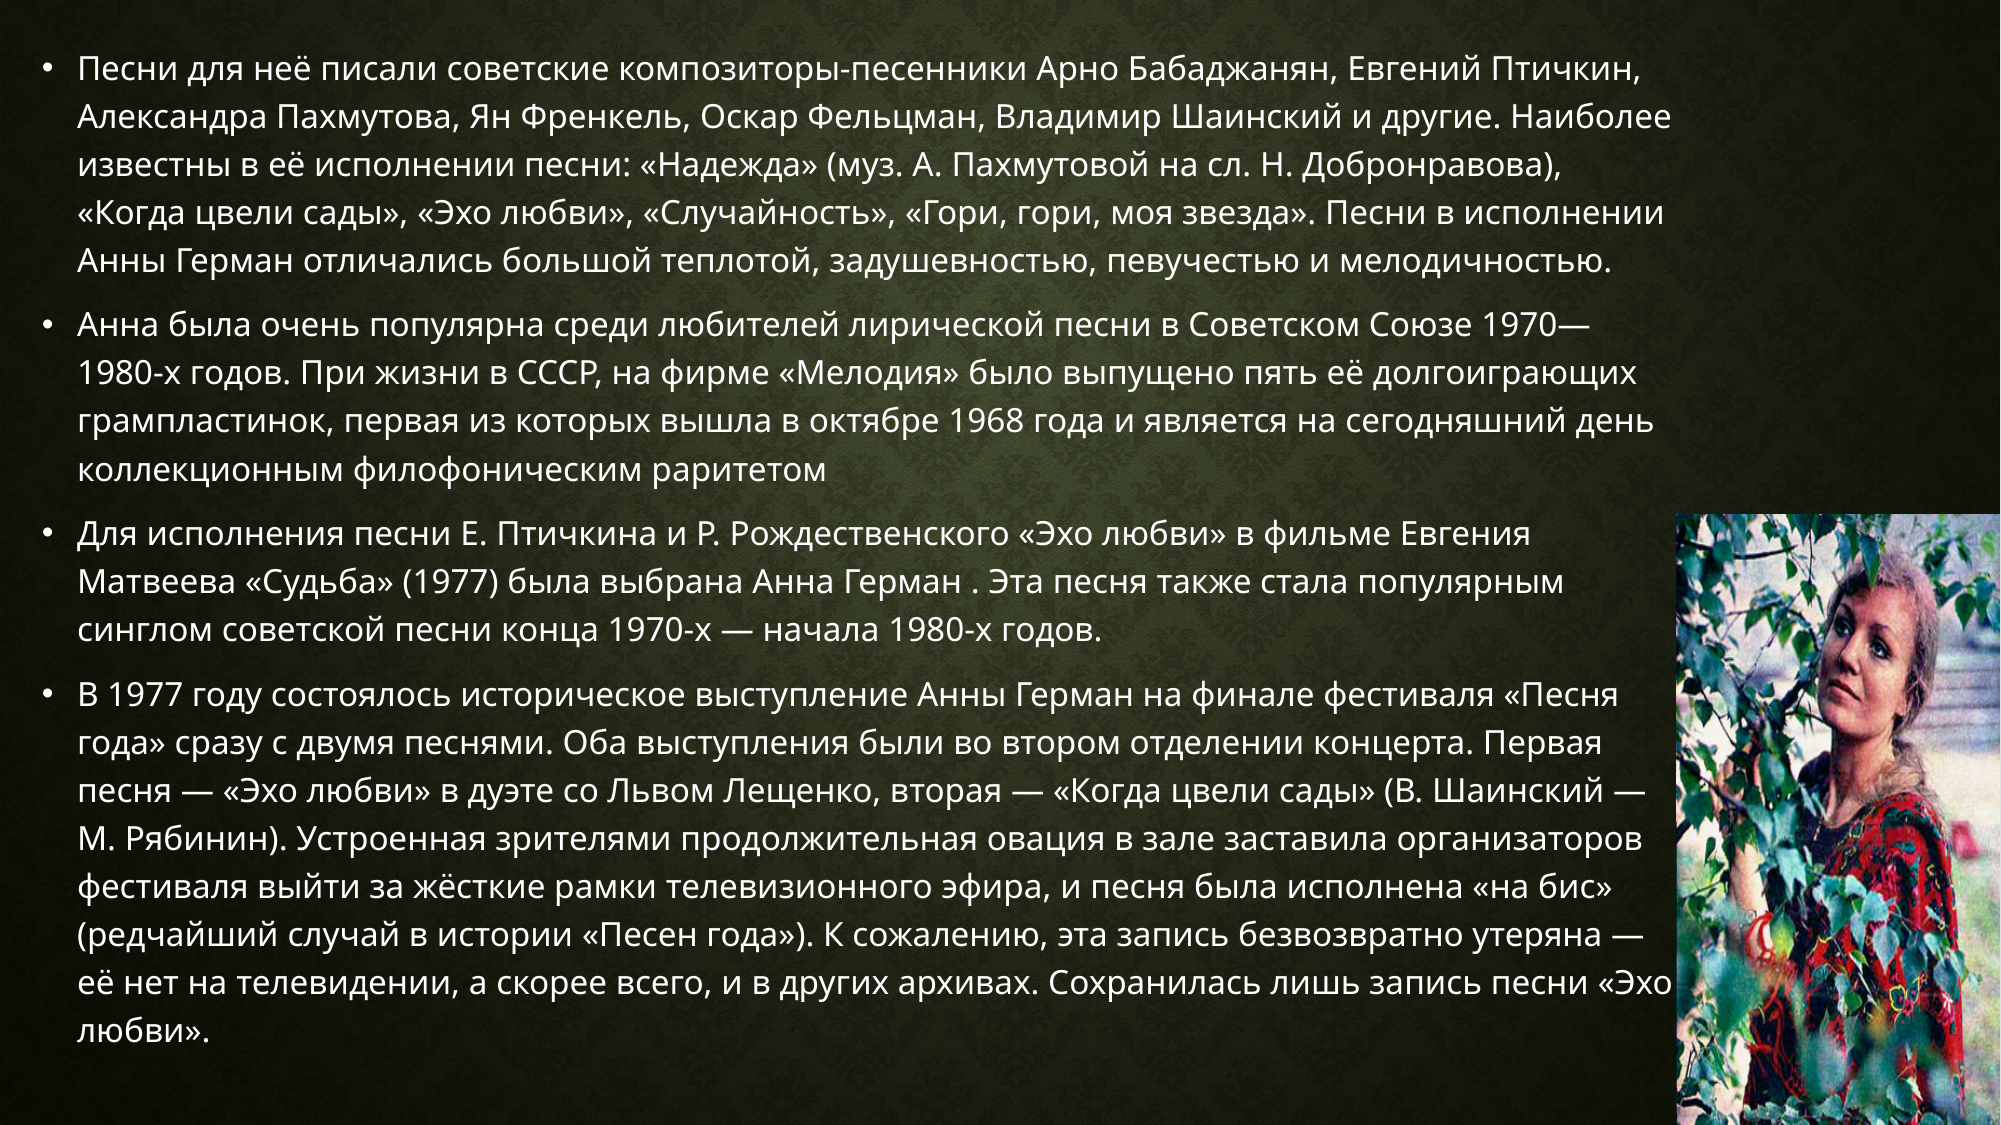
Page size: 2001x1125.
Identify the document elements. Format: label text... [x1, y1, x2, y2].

list Песни для неё писали советские композиторы-песенники Арно Бабаджанян, Евгений Птичкин, Александра Пахмутова, Ян Френкель, Оскар Фельцман, Владимир Шаинский и другие. Наиболее известны в её исполнении песни: «Надежда» (муз. А. Пахмутовой на сл. Н. Добронравова), «Когда цвели сады», «Эхо любви», «Случайность», «Гори, гори, моя звезда». Песни в исполнении Анны Герман отличались большой теплотой, задушевностью, певучестью и мелодичностью. Анна была очень популярна среди любителей лирической песни в Советском Союзе 1970—1980-х годов. При жизни в СССР, на фирме «Мелодия» было выпущено пять её долгоиграющих грампластинок, первая из которых вышла в октябре 1968 года и является на сегодняшний день коллекционным филофоническим раритетом Для исполнения песни Е. Птичкина и Р. Рождественского «Эхо любви» в фильме Евгения Матвеева «Судьба» (1977) была выбрана Анна Герман . Эта песня также стала популярным синглом советской песни конца 1970-х — начала 1980-х годов. В 1977 году состоялось историческое выступление Анны Герман на финале фестиваля «Песня года» сразу с двумя песнями. Оба выступления были во втором отделении концерта. Первая песня — «Эхо любви» в дуэте со Львом Лещенко, вторая — «Когда цвели сады» (В. Шаинский — М. Рябинин). Устроенная зрителями продолжительная овация в зале заставила организаторов фестиваля выйти за жёсткие рамки телевизионного эфира, и песня была исполнена «на бис» (редчайший случай в истории «Песен года»). К сожалению, эта запись безвозвратно утеряна — её нет на телевидении, а скорее всего, и в других архивах. Сохранилась лишь запись песни «Эхо любви». [26, 31, 1693, 1095]
picture [1676, 514, 2000, 1125]
